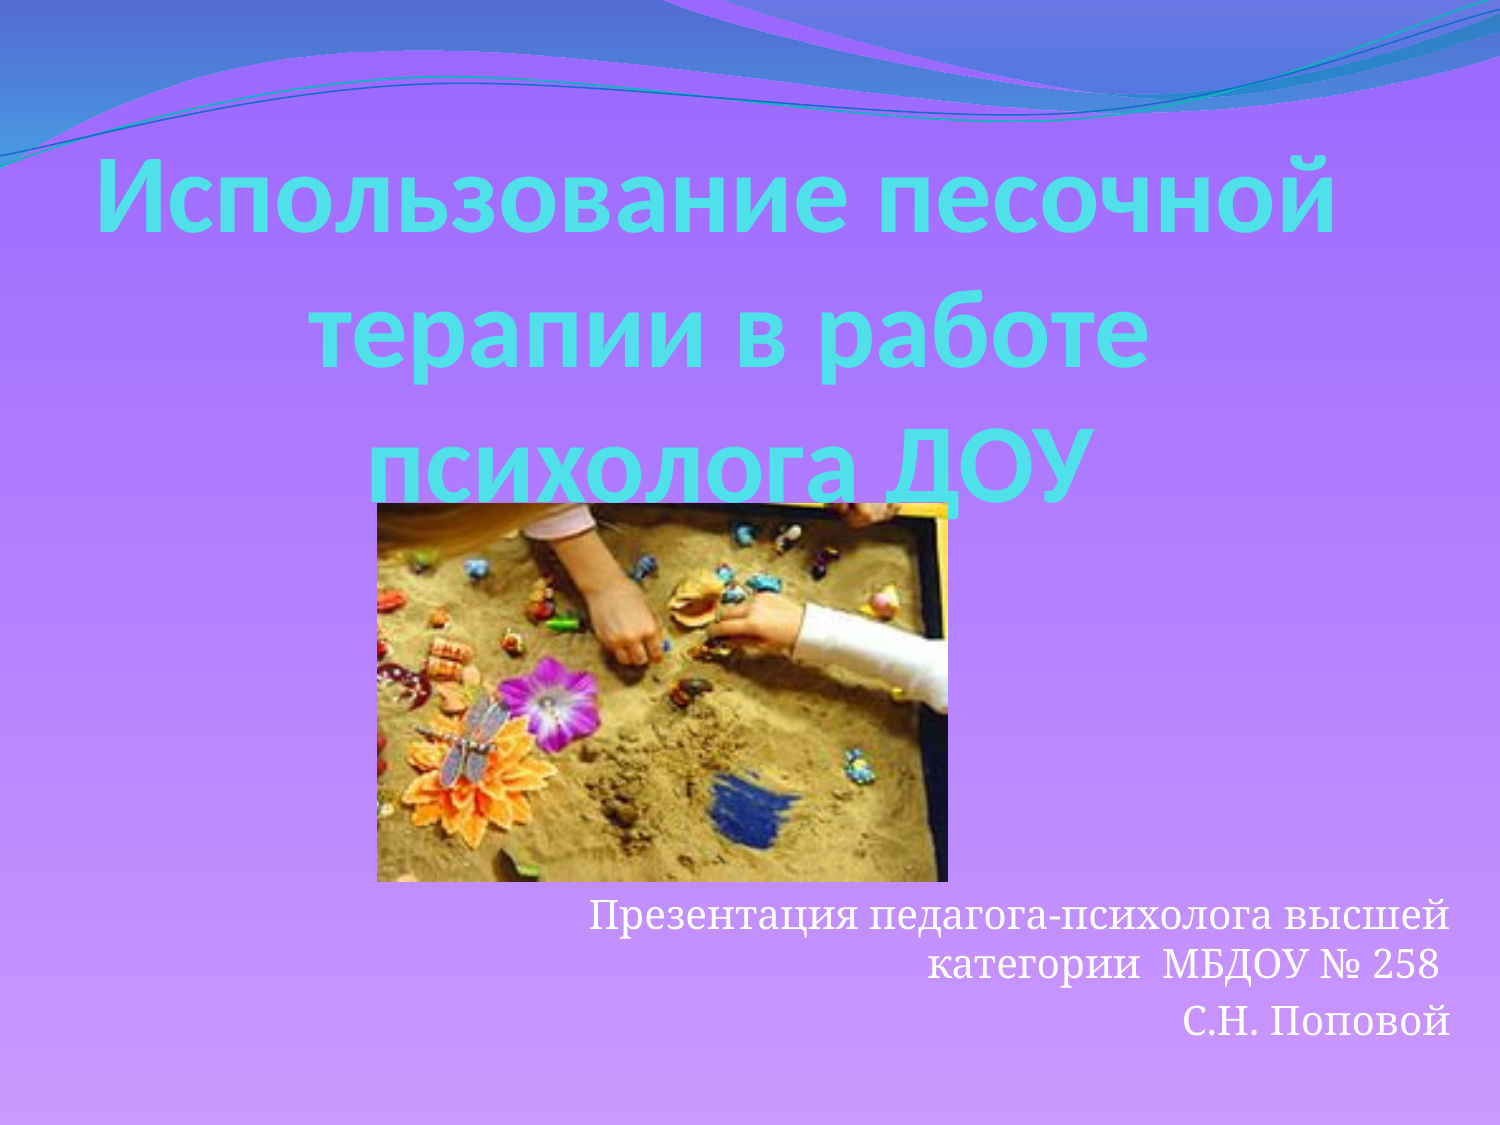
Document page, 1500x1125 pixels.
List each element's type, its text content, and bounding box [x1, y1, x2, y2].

subtitle Презентация педагога-психолога высшей категории МБДОУ № 258 С.Н. Поповой [525, 881, 1460, 1051]
picture [377, 503, 948, 882]
title Использование песочной терапии в работе психолога ДОУ [87, 224, 1376, 525]
